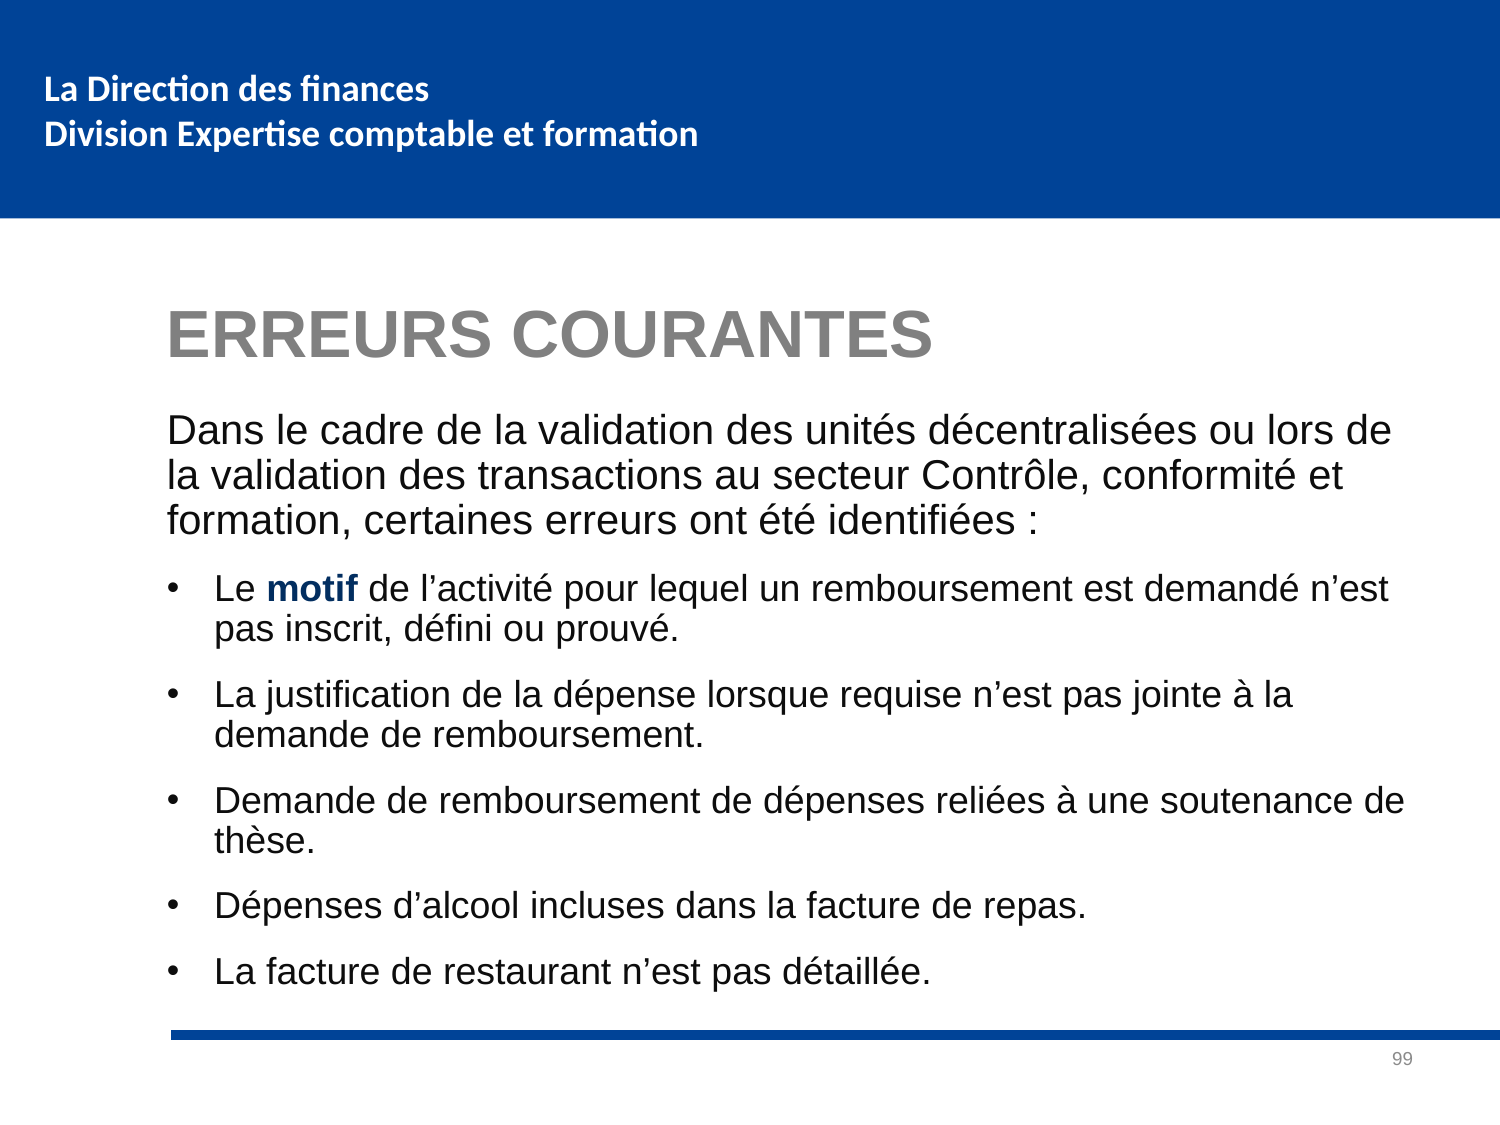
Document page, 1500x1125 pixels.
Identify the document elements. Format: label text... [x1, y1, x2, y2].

list Dans le cadre de la validation des unités décentralisées ou lors de la validation des transactions au secteur Contrôle, conformité et formation, certaines erreurs ont été identifiées : Le motif de l’activité pour lequel un remboursement est demandé n’est pas inscrit, défini ou prouvé. La justification de la dépense lorsque requise n’est pas jointe à la demande de remboursement. Demande de remboursement de dépenses reliées à une soutenance de thèse. Dépenses d’alcool incluses dans la facture de repas. La facture de restaurant n’est pas détaillée. [166, 408, 1408, 1024]
title ERREURS COURANTES [166, 302, 1408, 374]
slide_number 99 [1340, 1046, 1414, 1077]
